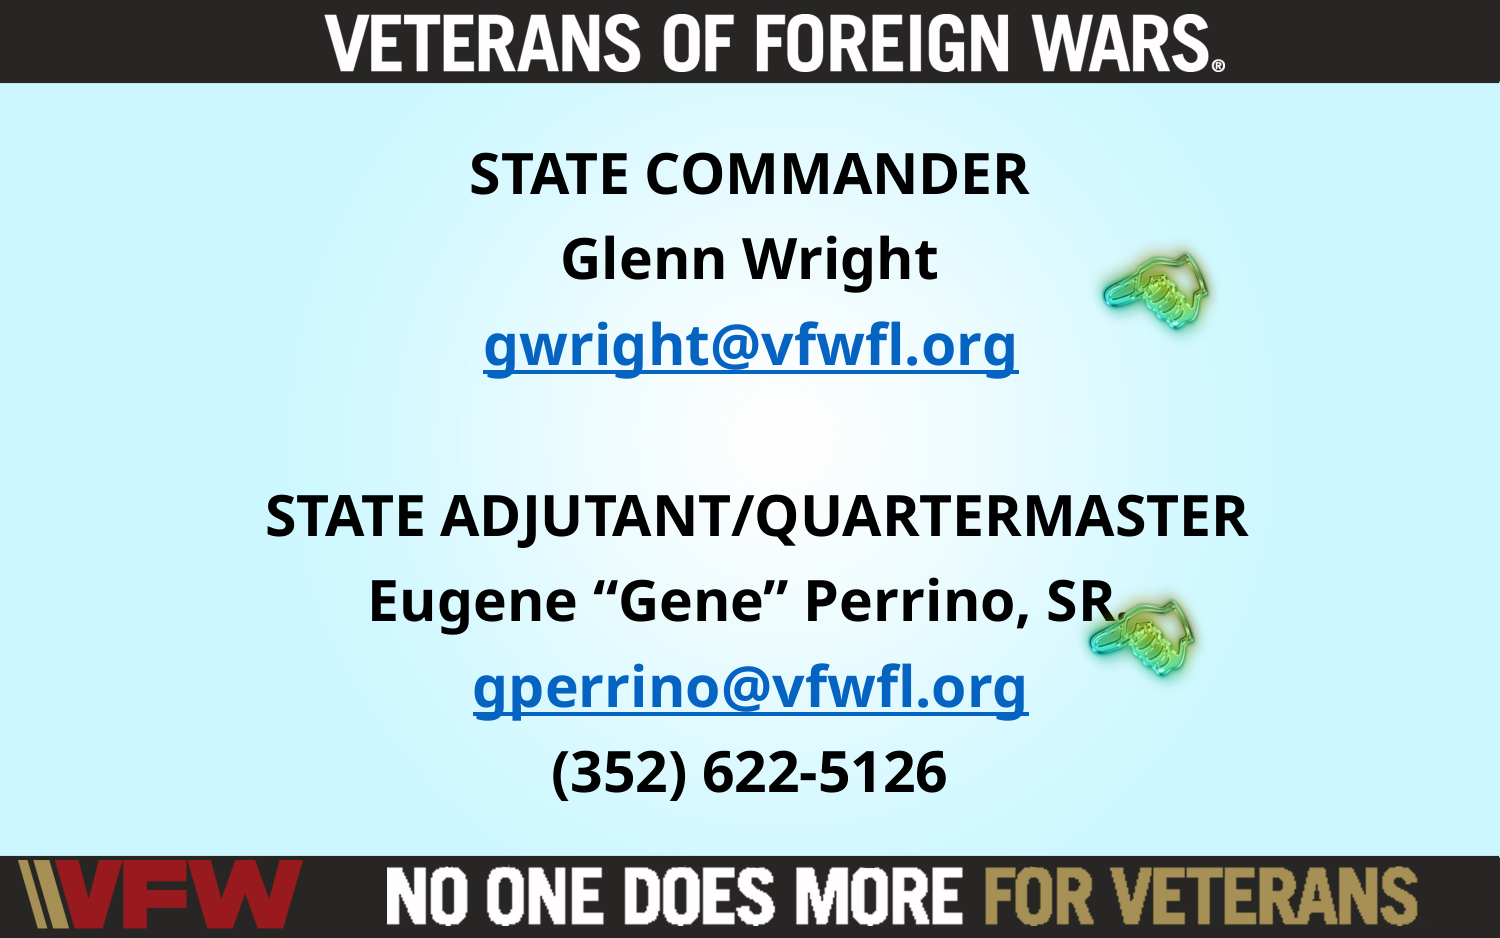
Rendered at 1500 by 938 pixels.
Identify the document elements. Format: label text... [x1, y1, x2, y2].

subtitle STATE COMMANDER Glenn Wright gwright@vfwfl.org STATE ADJUTANT/QUARTERMASTER Eugene “Gene” Perrino, SR. gperrino@vfwfl.org (352) 622-5126 [134, 119, 1366, 818]
picture [0, 0, 1500, 938]
